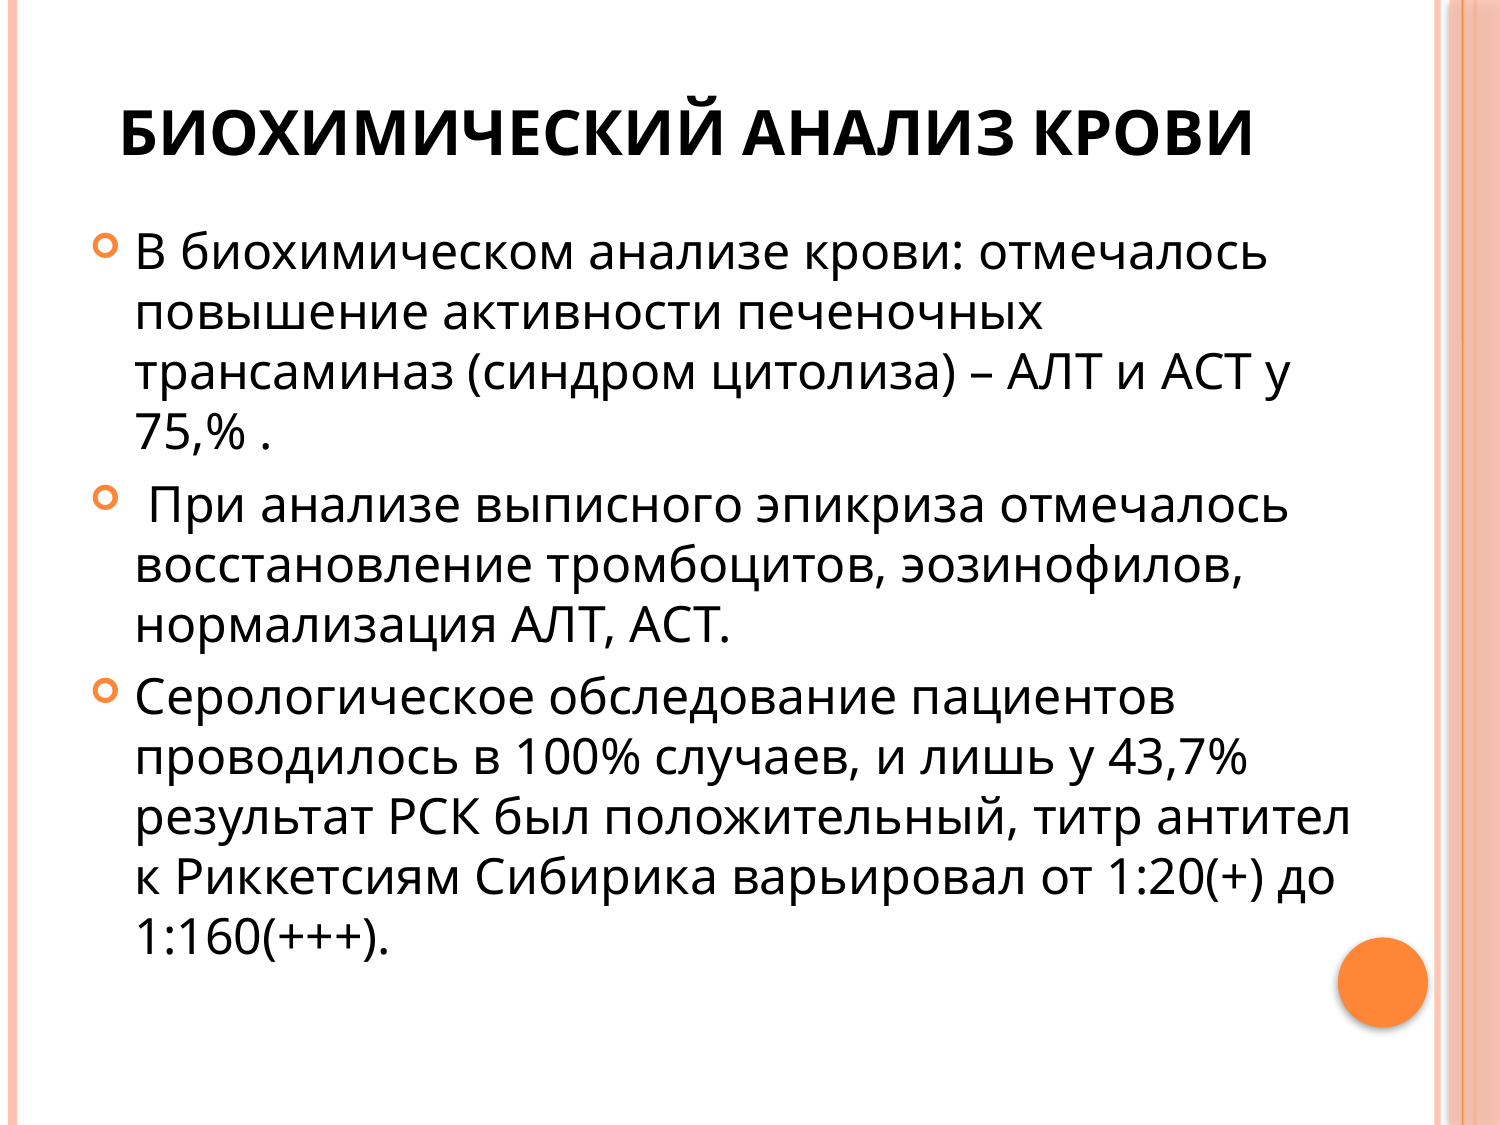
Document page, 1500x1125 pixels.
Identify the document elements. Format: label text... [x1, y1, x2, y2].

title Биохимический анализ крови [75, 45, 1300, 175]
list В биохимическом анализе крови: отмечалось повышение активности печеночных трансаминаз (синдром цитолиза) – АЛТ и АСТ у 75,% . При анализе выписного эпикриза отмечалось восстановление тромбоцитов, эозинофилов, нормализация АЛТ, АСТ. Серологическое обследование пациентов проводилось в 100% случаев, и лишь у 43,7% результат РСК был положительный, титр антител к Риккетсиям Сибирика варьировал от 1:20(+) до 1:160(+++). [75, 212, 1388, 1062]
